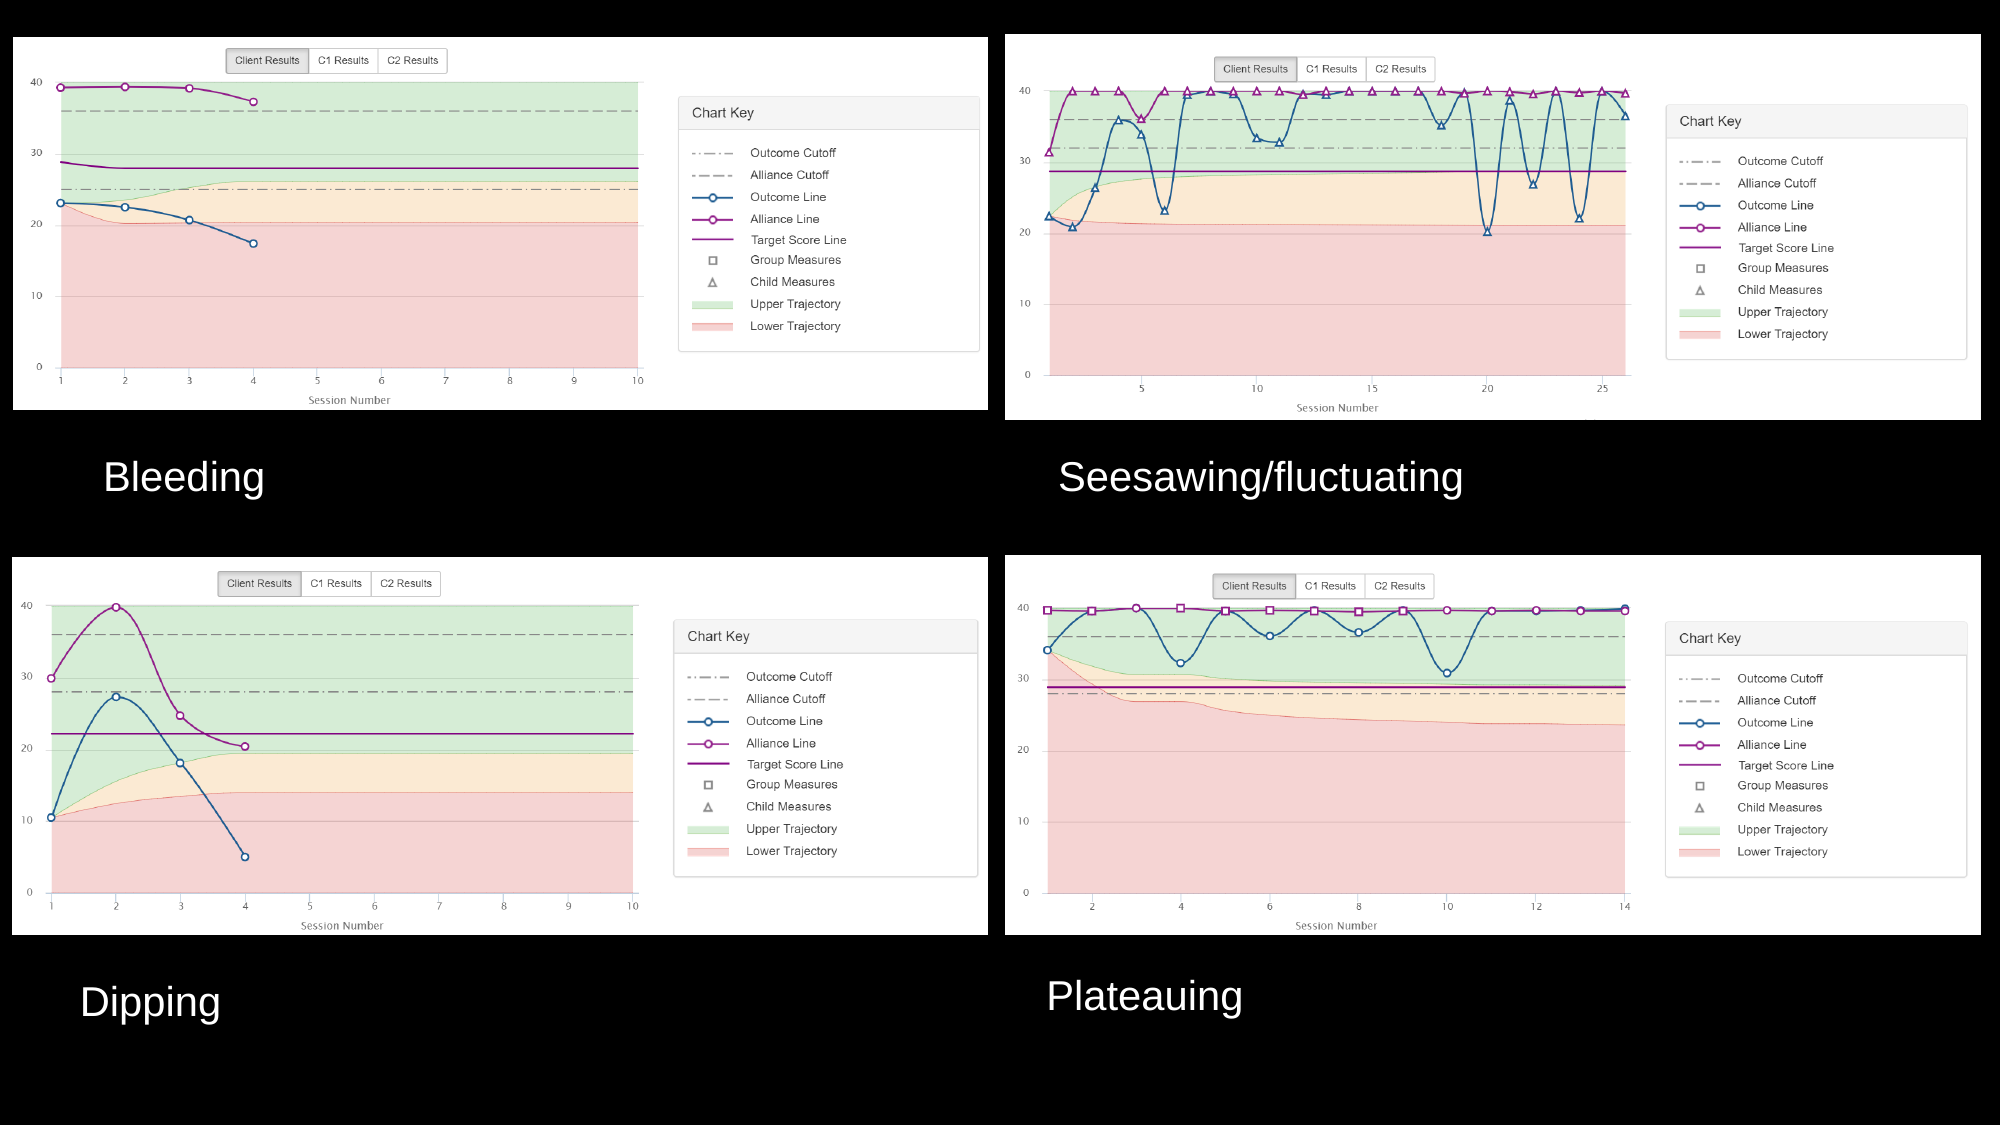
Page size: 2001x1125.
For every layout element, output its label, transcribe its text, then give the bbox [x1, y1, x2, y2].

picture [12, 37, 988, 410]
text_box Dipping [65, 967, 370, 1033]
text_box Plateauing [1031, 960, 1577, 1026]
picture [11, 556, 988, 935]
text_box Bleeding [88, 442, 394, 508]
text_box Seesawing/fluctuating [1043, 442, 1589, 508]
picture [1005, 554, 1982, 935]
picture [1005, 33, 1982, 421]
